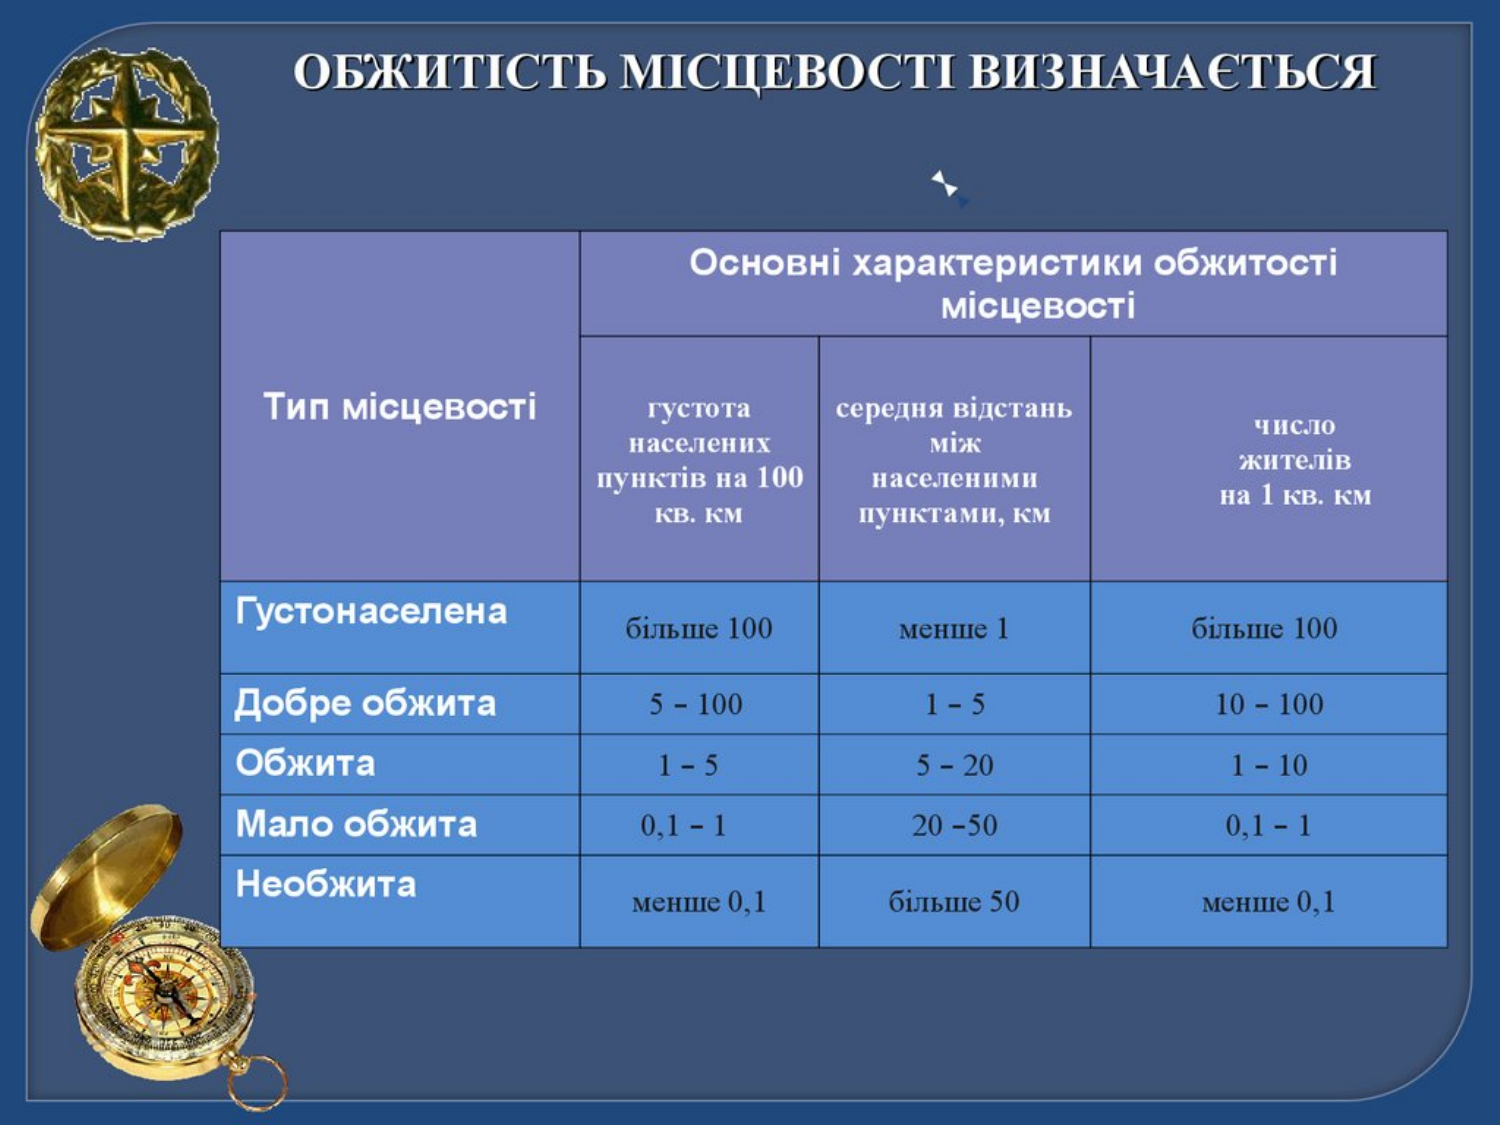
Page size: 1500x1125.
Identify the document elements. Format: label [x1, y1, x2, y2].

list [0, 0, 1500, 1125]
